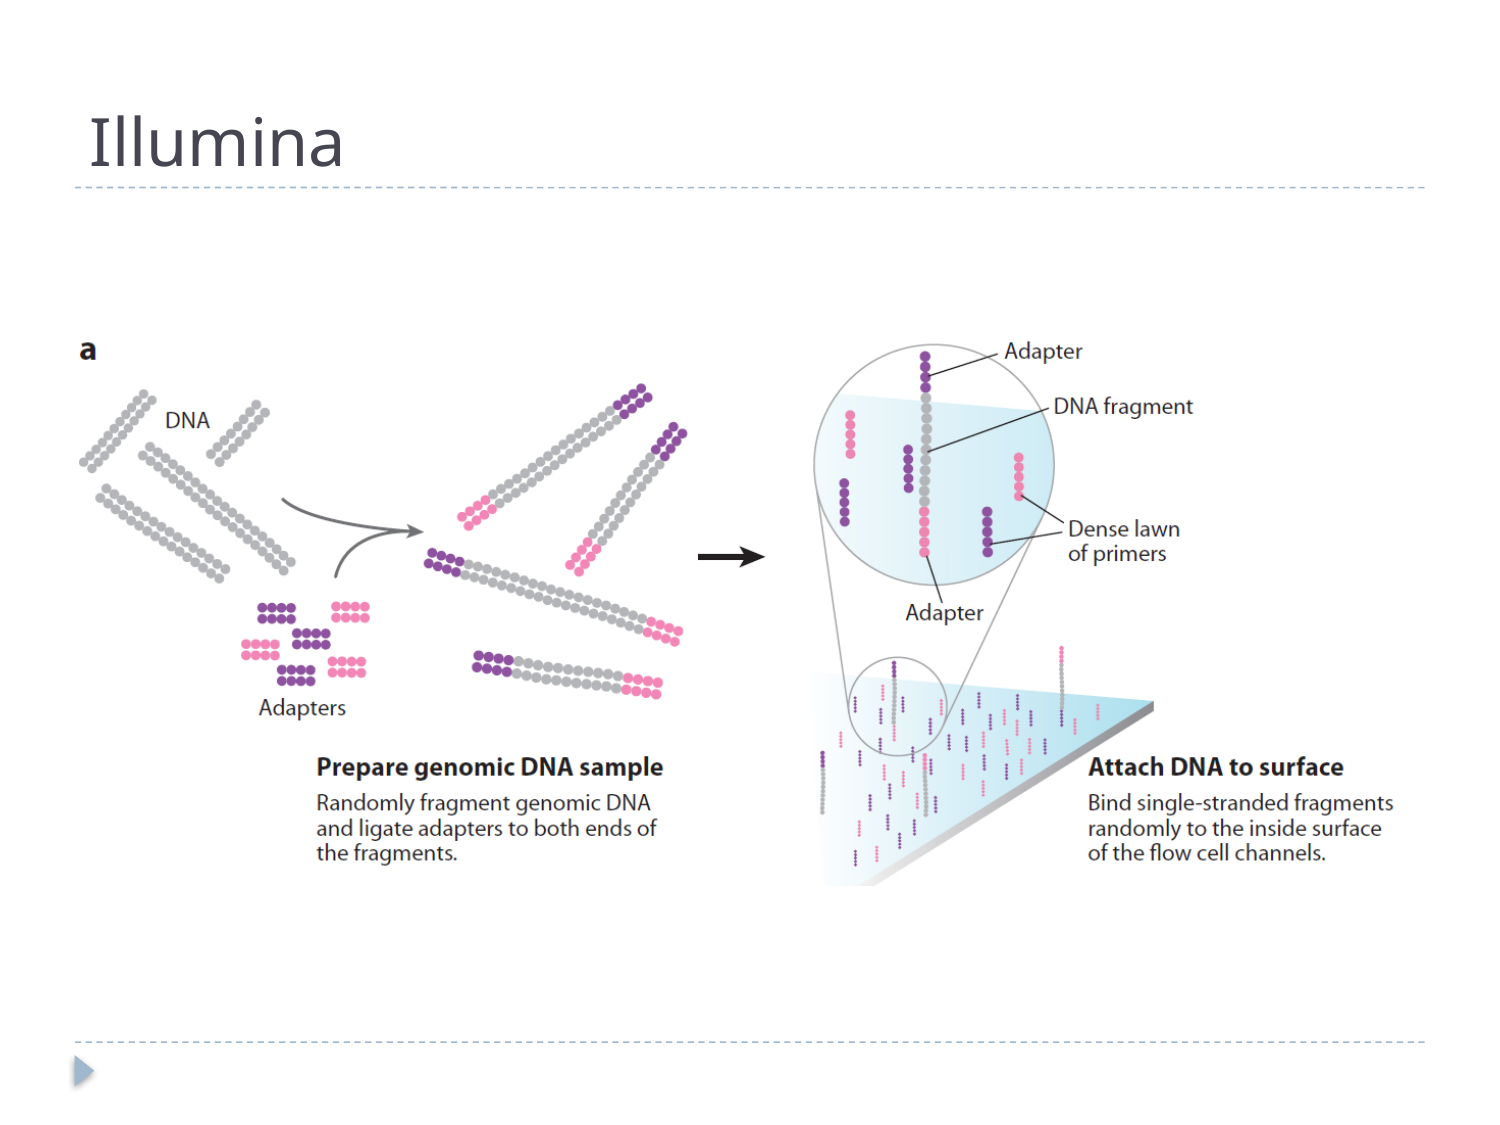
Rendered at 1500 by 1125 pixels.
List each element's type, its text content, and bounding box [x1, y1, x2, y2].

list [74, 324, 1426, 886]
title Illumina [75, 24, 1425, 188]
